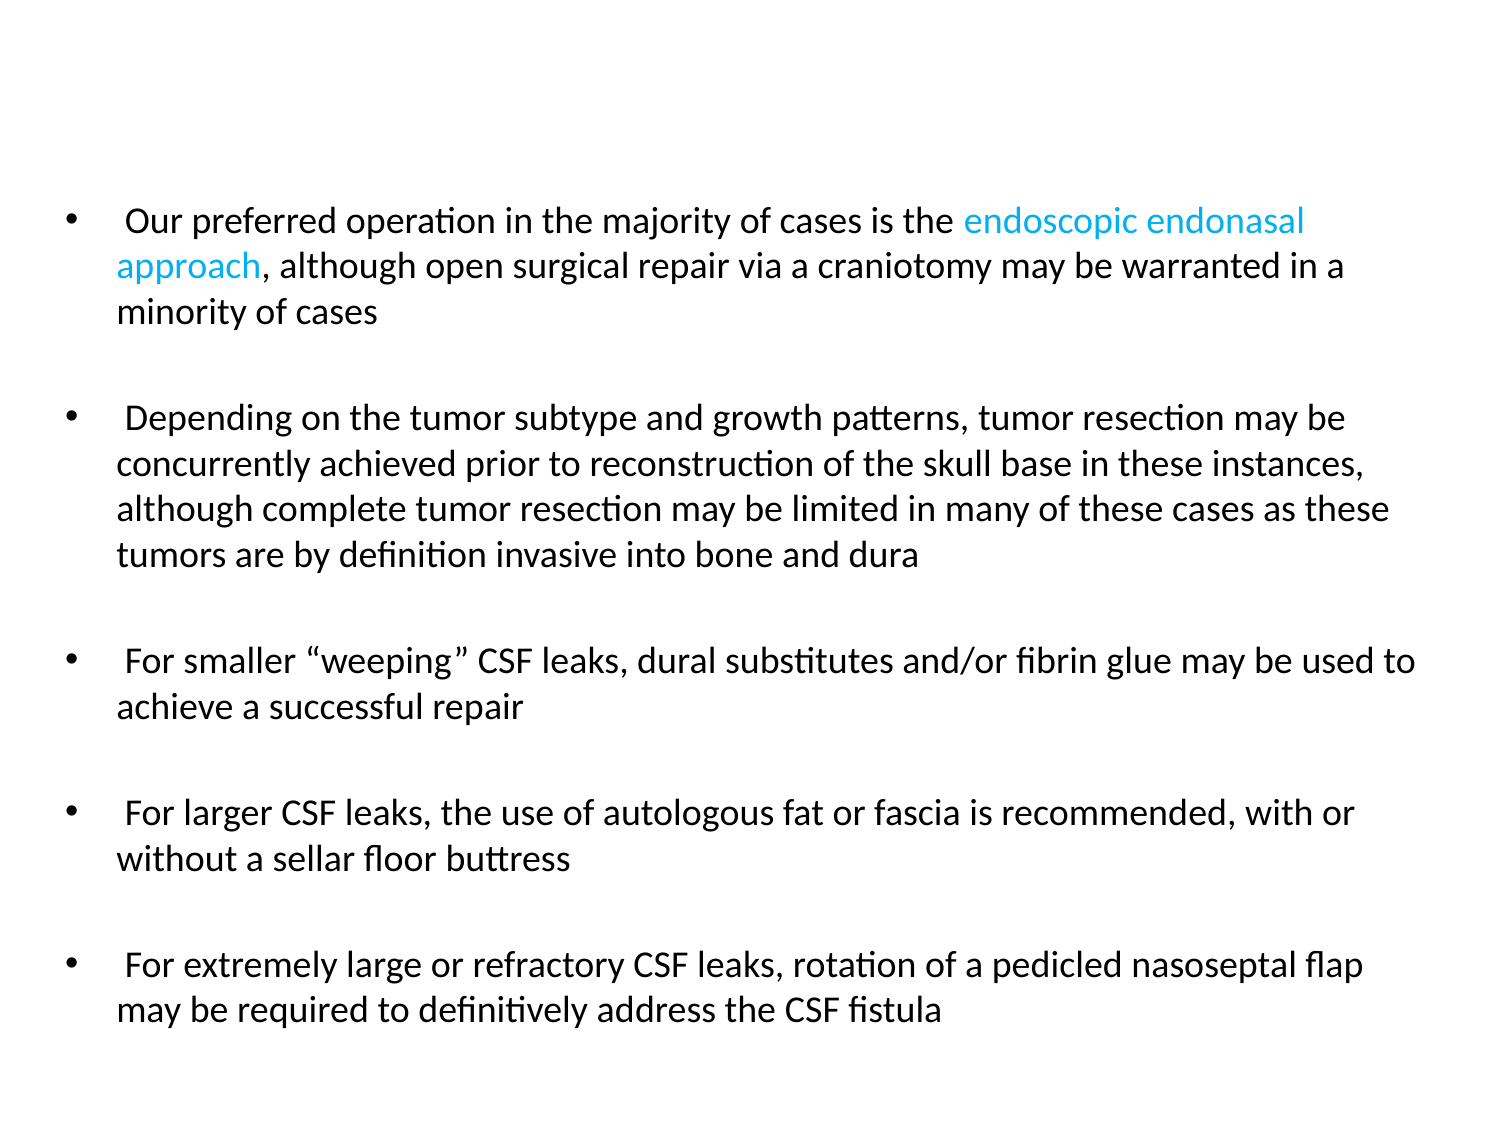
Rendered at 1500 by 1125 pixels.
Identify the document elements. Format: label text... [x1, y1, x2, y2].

list Our preferred operation in the majority of cases is the endoscopic endonasal approach, although open surgical repair via a craniotomy may be warranted in a minority of cases Depending on the tumor subtype and growth patterns, tumor resection may be concurrently achieved prior to reconstruction of the skull base in these instances, although complete tumor resection may be limited in many of these cases as these tumors are by definition invasive into bone and dura For smaller “weeping” CSF leaks, dural substitutes and/or fibrin glue may be used to achieve a successful repair For larger CSF leaks, the use of autologous fat or fascia is recommended, with or without a sellar floor buttress For extremely large or refractory CSF leaks, rotation of a pedicled nasoseptal flap may be required to definitively address the CSF fistula [50, 187, 1450, 1050]
